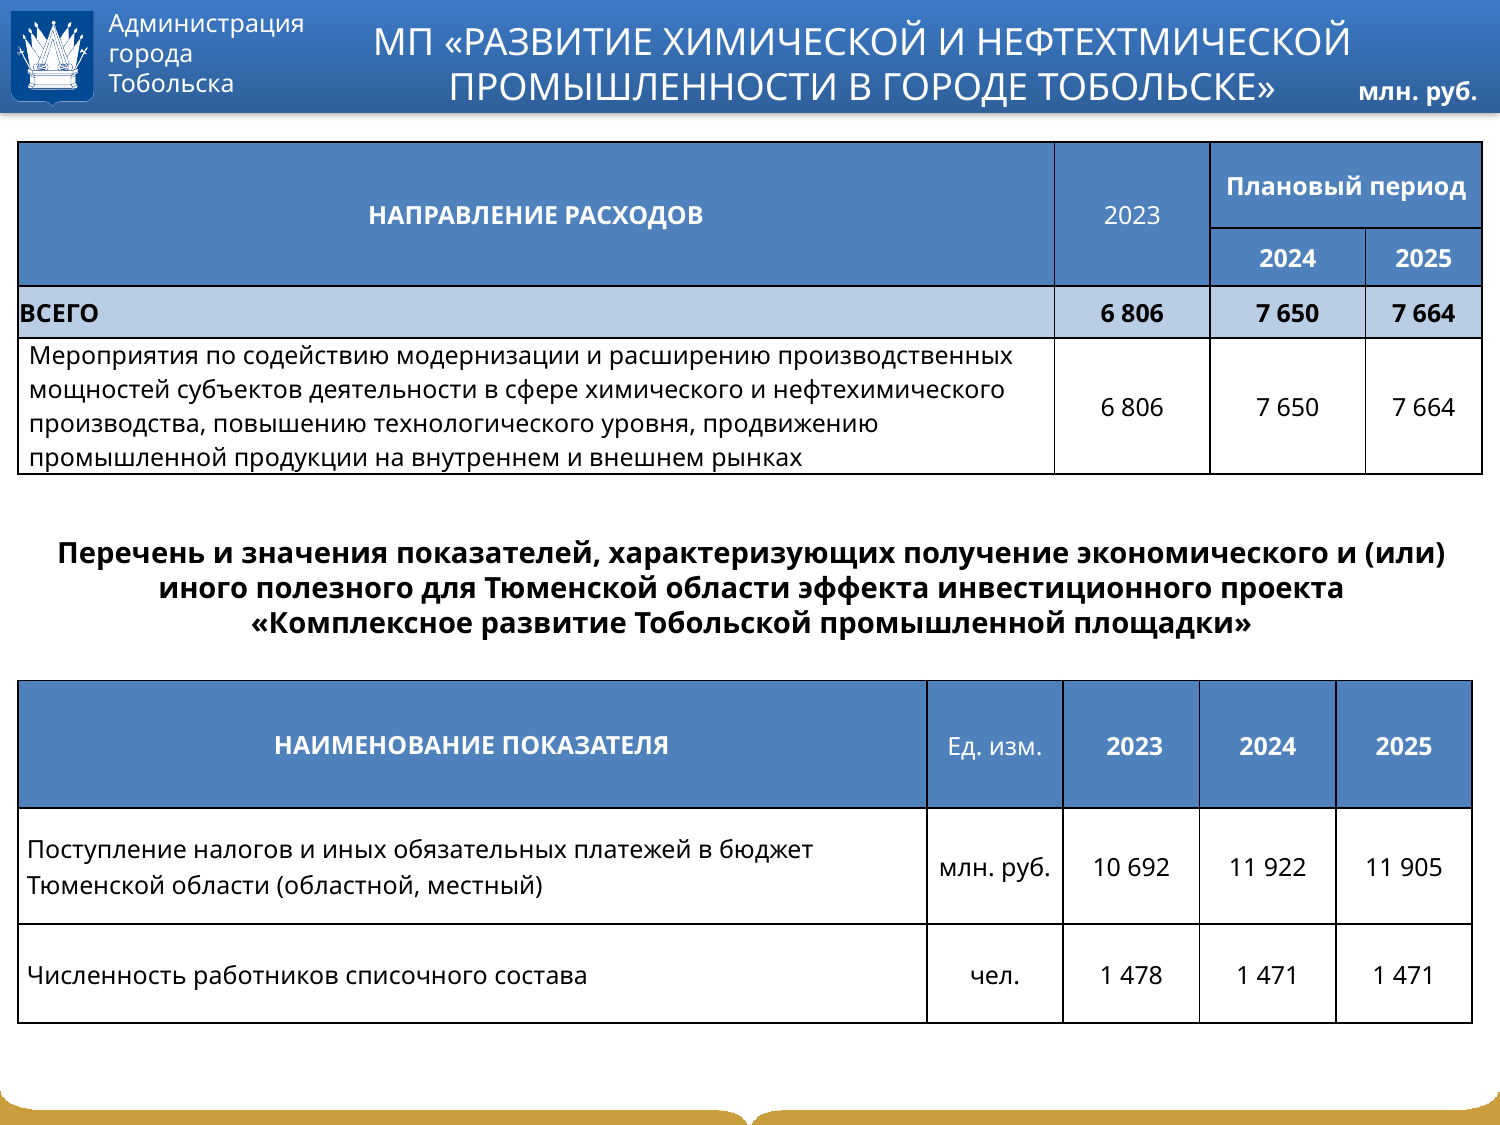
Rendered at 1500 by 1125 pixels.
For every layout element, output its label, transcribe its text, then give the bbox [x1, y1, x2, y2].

table_cell 7 650 [1211, 287, 1365, 337]
picture [0, 1091, 1500, 1125]
table_cell 7 664 [1366, 287, 1481, 337]
table_cell Мероприятия по содействию модернизации и расширению производственных мощностей субъектов деятельности в сфере химического и нефтехимического производства, повышению технологического уровня, продвижению промышленной продукции на внутреннем и внешнем рынках [19, 339, 1054, 473]
table_cell 11 922 [1200, 809, 1335, 923]
picture [11, 11, 94, 107]
table_cell 6 806 [1055, 287, 1209, 337]
table_cell Численность работников списочного состава [19, 925, 926, 1022]
title МП «РАЗВИТИЕ ХИМИЧЕСКОЙ И НЕФТЕХТМИЧЕСКОЙ ПРОМЫШЛЕННОСТИ В ГОРОДЕ ТОБОЛЬСКЕ» [307, 0, 1418, 94]
table_header НАИМЕНОВАНИЕ ПОКАЗАТЕЛЯ [19, 681, 926, 807]
table_cell 1 478 [1064, 925, 1199, 1022]
table_header 2023 [1055, 143, 1209, 285]
table_cell 1 471 [1337, 925, 1471, 1022]
table_cell 7 664 [1366, 339, 1481, 473]
table_header 2023 [1064, 681, 1199, 807]
table_cell чел. [928, 925, 1062, 1022]
table_cell Поступление налогов и иных обязательных платежей в бюджет Тюменской области (областной, местный) [19, 809, 926, 923]
table_cell 7 650 [1211, 339, 1365, 473]
table_header 2024 [1200, 681, 1335, 807]
table_cell 10 692 [1064, 809, 1199, 923]
text_box млн. руб. [1343, 68, 1493, 113]
table_header Ед. изм. [928, 681, 1062, 807]
table_cell 2024 [1211, 229, 1365, 285]
table_cell 11 905 [1337, 809, 1471, 923]
table_cell млн. руб. [928, 809, 1062, 923]
table_header НАПРАВЛЕНИЕ РАСХОДОВ [19, 143, 1054, 285]
text_box Перечень и значения показателей, характеризующих получение экономического и (или) иного полезного для Тюменской области эффекта инвестиционного проекта «Комплексное развитие Тобольской промышленной площадки» [31, 527, 1473, 647]
table_cell ВСЕГО [19, 287, 1054, 337]
table_cell 1 471 [1200, 925, 1335, 1022]
table_cell 2025 [1366, 229, 1481, 285]
table_header 2025 [1337, 681, 1471, 807]
table_cell 6 806 [1055, 339, 1209, 473]
table_header Плановый период [1211, 143, 1481, 227]
